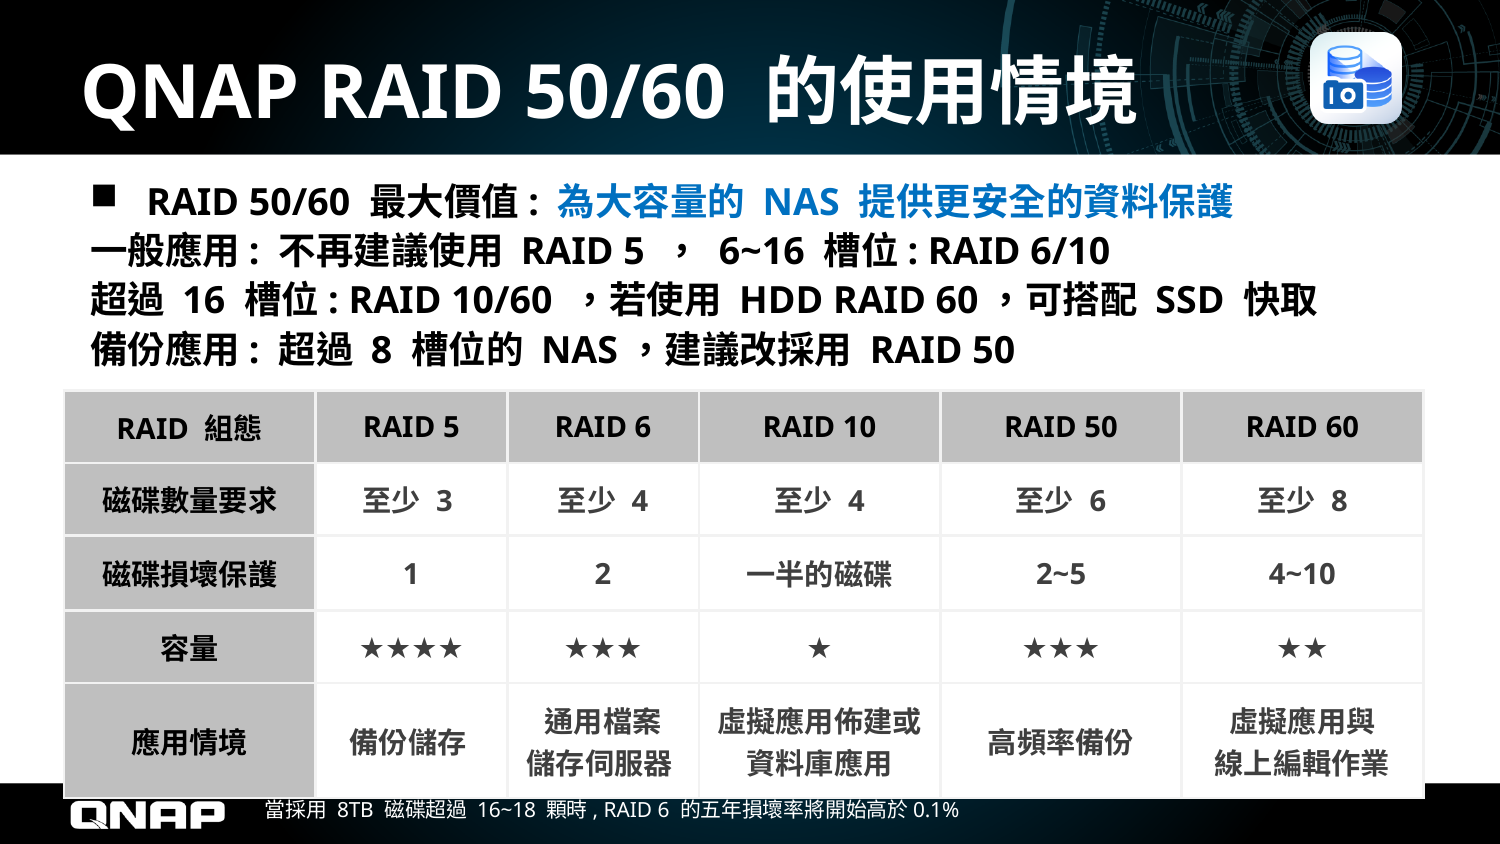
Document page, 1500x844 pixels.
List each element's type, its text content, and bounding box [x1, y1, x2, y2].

table_cell 至少 8 [1183, 464, 1422, 534]
table_cell 通用檔案 儲存伺服器 [509, 684, 698, 790]
table_cell 容量 [65, 612, 314, 682]
text_box 當採用 8TB 磁碟超過 16~18 顆時, RAID 6 的五年損壞率將開始高於0.1% [253, 790, 1500, 826]
table_cell 4~10 [1183, 537, 1422, 609]
table_cell 1 [317, 537, 506, 609]
table_cell 虛擬應用與 線上編輯作業 [1183, 684, 1422, 790]
list RAID 50/60 最大價值: 為大容量的 NAS 提供更安全的資料保護 一般應用: 不再建議使用 RAID 5 ， 6~16 槽位: RAID 6/10 超過 16 槽位: RAID 10/60 ，若使用 HDD RAID 60，可搭配 SSD 快取 備份應用: 超過 8 槽位的 NAS，建議改採用 RAID 50 [75, 173, 1425, 389]
table_cell 2 [509, 537, 698, 609]
table_header RAID 6 [509, 392, 698, 462]
table_header RAID 10 [700, 392, 939, 462]
table_cell 2~5 [942, 537, 1180, 609]
table_header RAID 組態 [65, 392, 314, 462]
table_cell 高頻率備份 [942, 684, 1180, 790]
table_cell 應用情境 [65, 684, 314, 797]
table_cell 磁碟損壞保護 [65, 537, 314, 609]
table_cell ★★★ [942, 612, 1180, 682]
table_cell 至少 6 [942, 464, 1180, 534]
table_cell ★★★★ [317, 612, 506, 682]
table_cell 虛擬應用佈建或 資料庫應用 [700, 684, 939, 790]
table_header RAID 60 [1183, 392, 1422, 462]
table_cell 備份儲存 [317, 684, 506, 790]
table_cell 至少 4 [509, 464, 698, 534]
title QNAP RAID 50/60 的使用情境 [64, 17, 1415, 159]
picture [0, 0, 1500, 844]
table_cell 至少 4 [700, 464, 939, 534]
table_cell ★ [700, 612, 939, 682]
table_cell ★★ [1183, 612, 1422, 682]
table_cell ★★★ [509, 612, 698, 682]
table_header RAID 50 [942, 392, 1180, 462]
table_header RAID 5 [317, 392, 506, 462]
table_cell 至少 3 [317, 464, 506, 534]
table_cell 磁碟數量要求 [65, 464, 314, 534]
table_cell 一半的磁碟 [700, 537, 939, 609]
